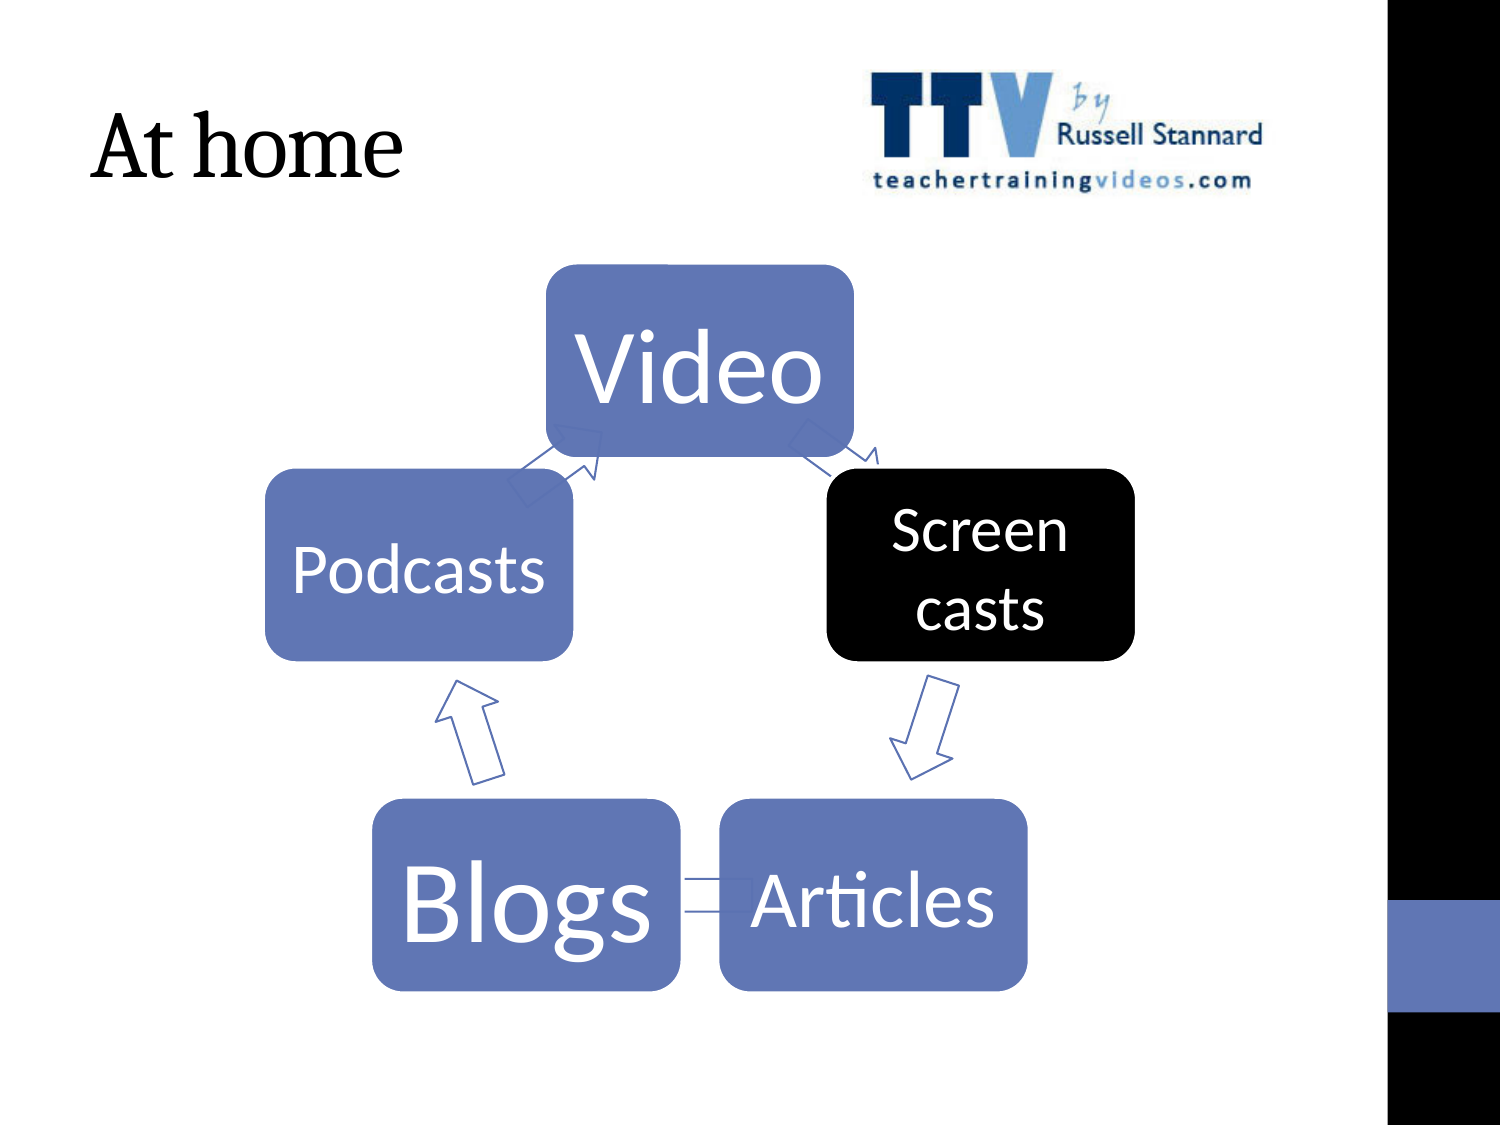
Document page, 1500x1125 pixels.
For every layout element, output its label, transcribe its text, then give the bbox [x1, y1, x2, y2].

picture [847, 54, 1387, 217]
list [74, 261, 1326, 1051]
title At home [75, 45, 798, 233]
